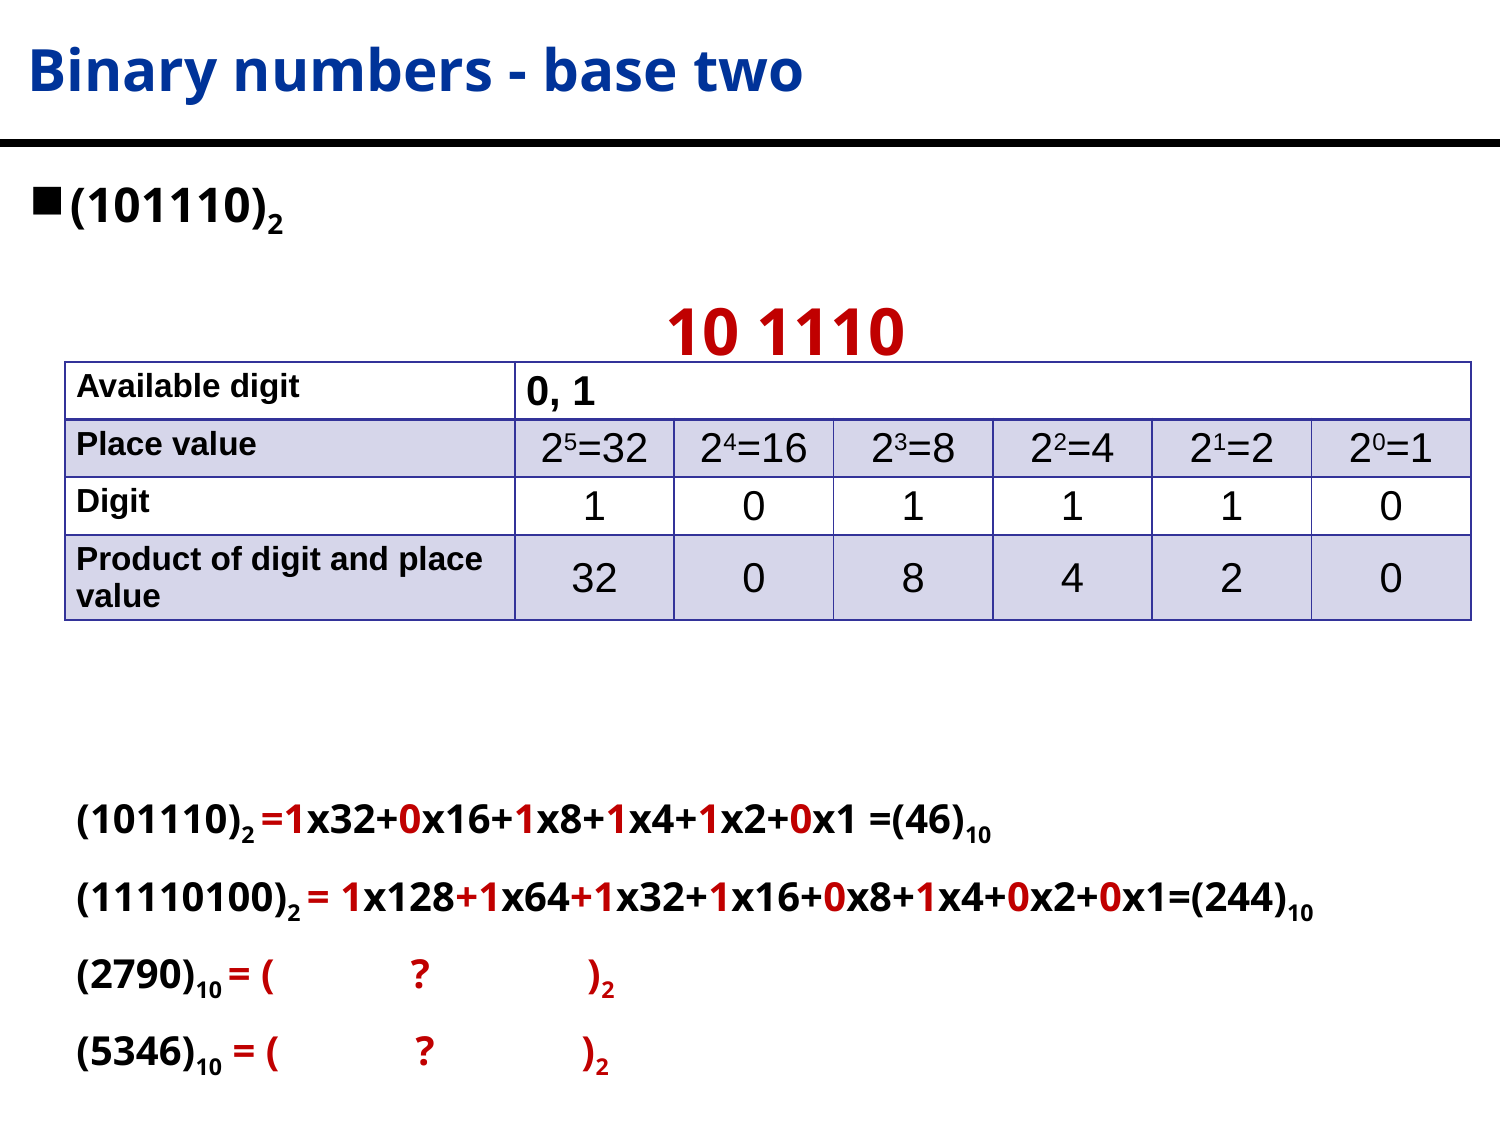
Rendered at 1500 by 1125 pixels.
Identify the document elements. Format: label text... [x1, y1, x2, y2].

table_cell 1 [1153, 478, 1311, 534]
table_cell 20=1 [1312, 421, 1470, 476]
table_cell 22=4 [994, 421, 1151, 476]
table_header 0, 1 [516, 363, 1470, 418]
table_cell Place value [66, 421, 514, 476]
table_cell 32 [516, 536, 673, 619]
table_header Available digit [66, 363, 514, 418]
table_cell 0 [675, 478, 833, 534]
table_cell 0 [1312, 478, 1470, 534]
table_cell Product of digit and place value [66, 536, 514, 619]
table_cell 4 [994, 536, 1151, 619]
table_cell 8 [834, 536, 992, 619]
text_box 10 1110 [650, 207, 921, 376]
table_cell 2 [1153, 536, 1311, 619]
table_cell Digit [66, 478, 514, 534]
table_cell 1 [516, 478, 673, 534]
table_cell 0 [1312, 536, 1470, 619]
table_cell 21=2 [1153, 421, 1311, 476]
title Binary numbers - base two [12, 11, 1483, 125]
table_cell 1 [994, 478, 1151, 534]
table_cell 23=8 [834, 421, 992, 476]
table_cell 25=32 [516, 421, 673, 476]
table_cell 0 [675, 536, 833, 619]
table_cell 1 [834, 478, 992, 534]
table_cell 24=16 [675, 421, 833, 476]
list (101110)2 (101110)2 =1x32+0x16+1x8+1x4+1x2+0x1 =(46)10 (11110100)2 = 1x128+1x64+1x32+1x16+0x8+1x4+0x2+0x1=(244)10 (2790)10 = ( ? )2 (5346)10 = ( ? )2 [14, 167, 1491, 1094]
